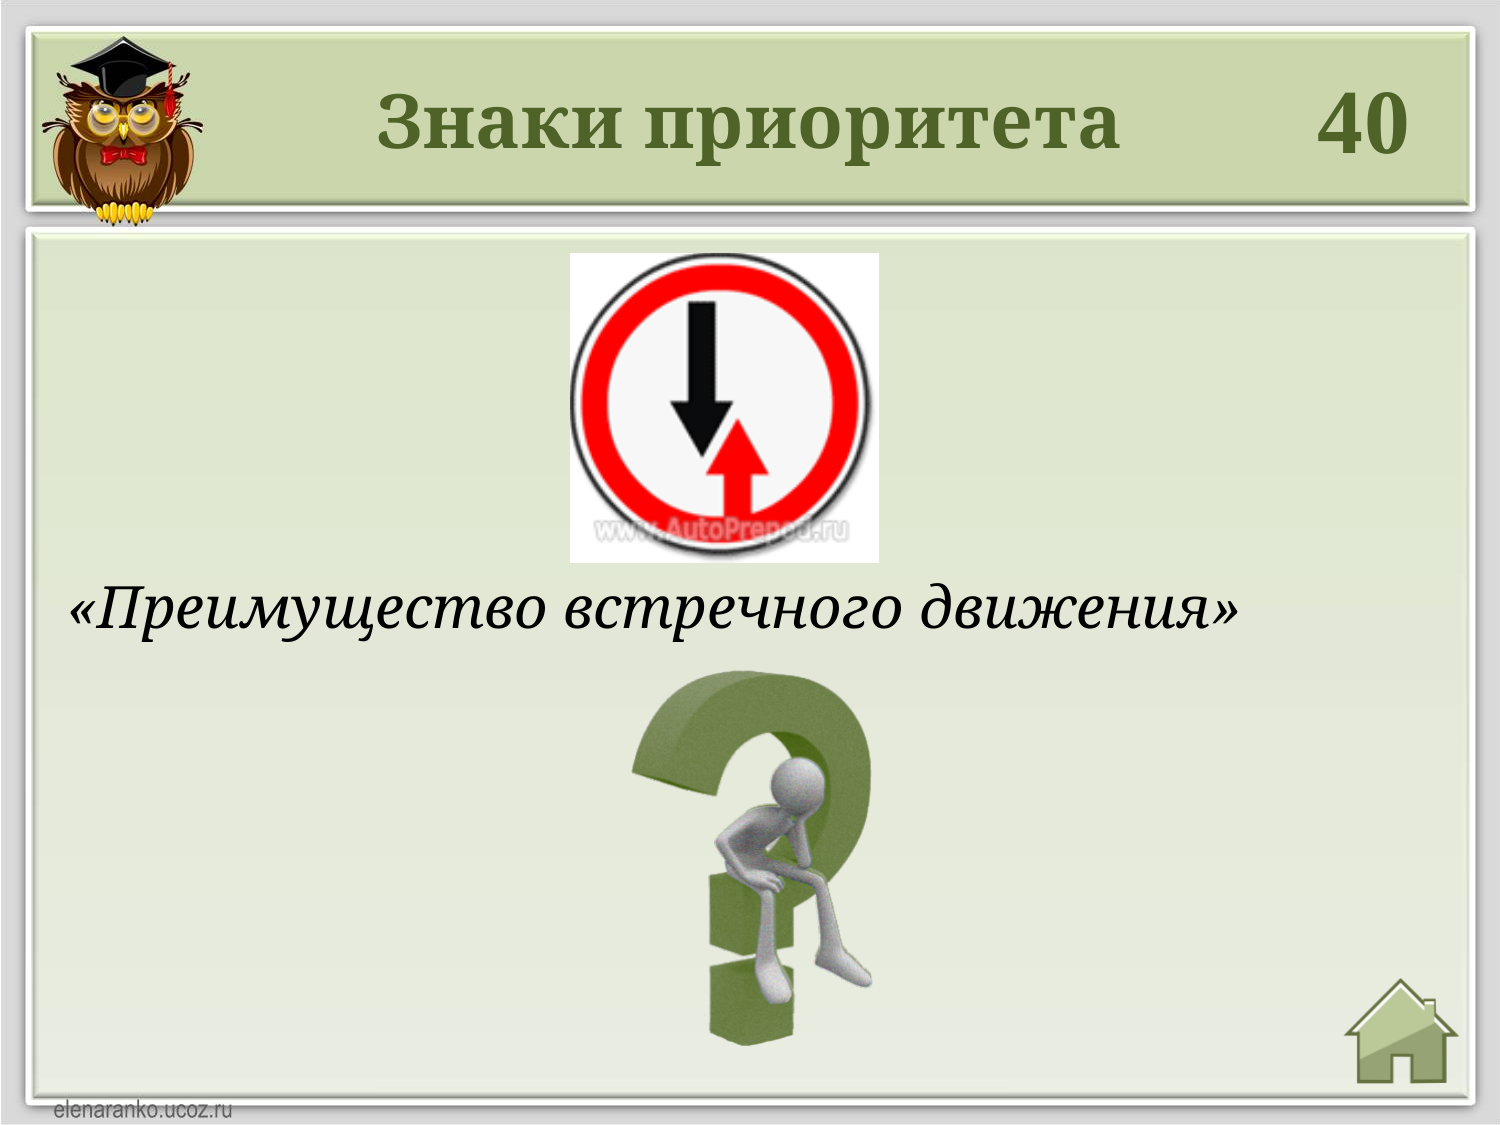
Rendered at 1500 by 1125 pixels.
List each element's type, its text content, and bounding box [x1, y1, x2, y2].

text_box «Преимущество встречного движения» [53, 562, 1447, 648]
text_box 40 [1281, 54, 1447, 180]
picture [0, 0, 1500, 1125]
text_box Знаки приоритета [218, 66, 1281, 172]
